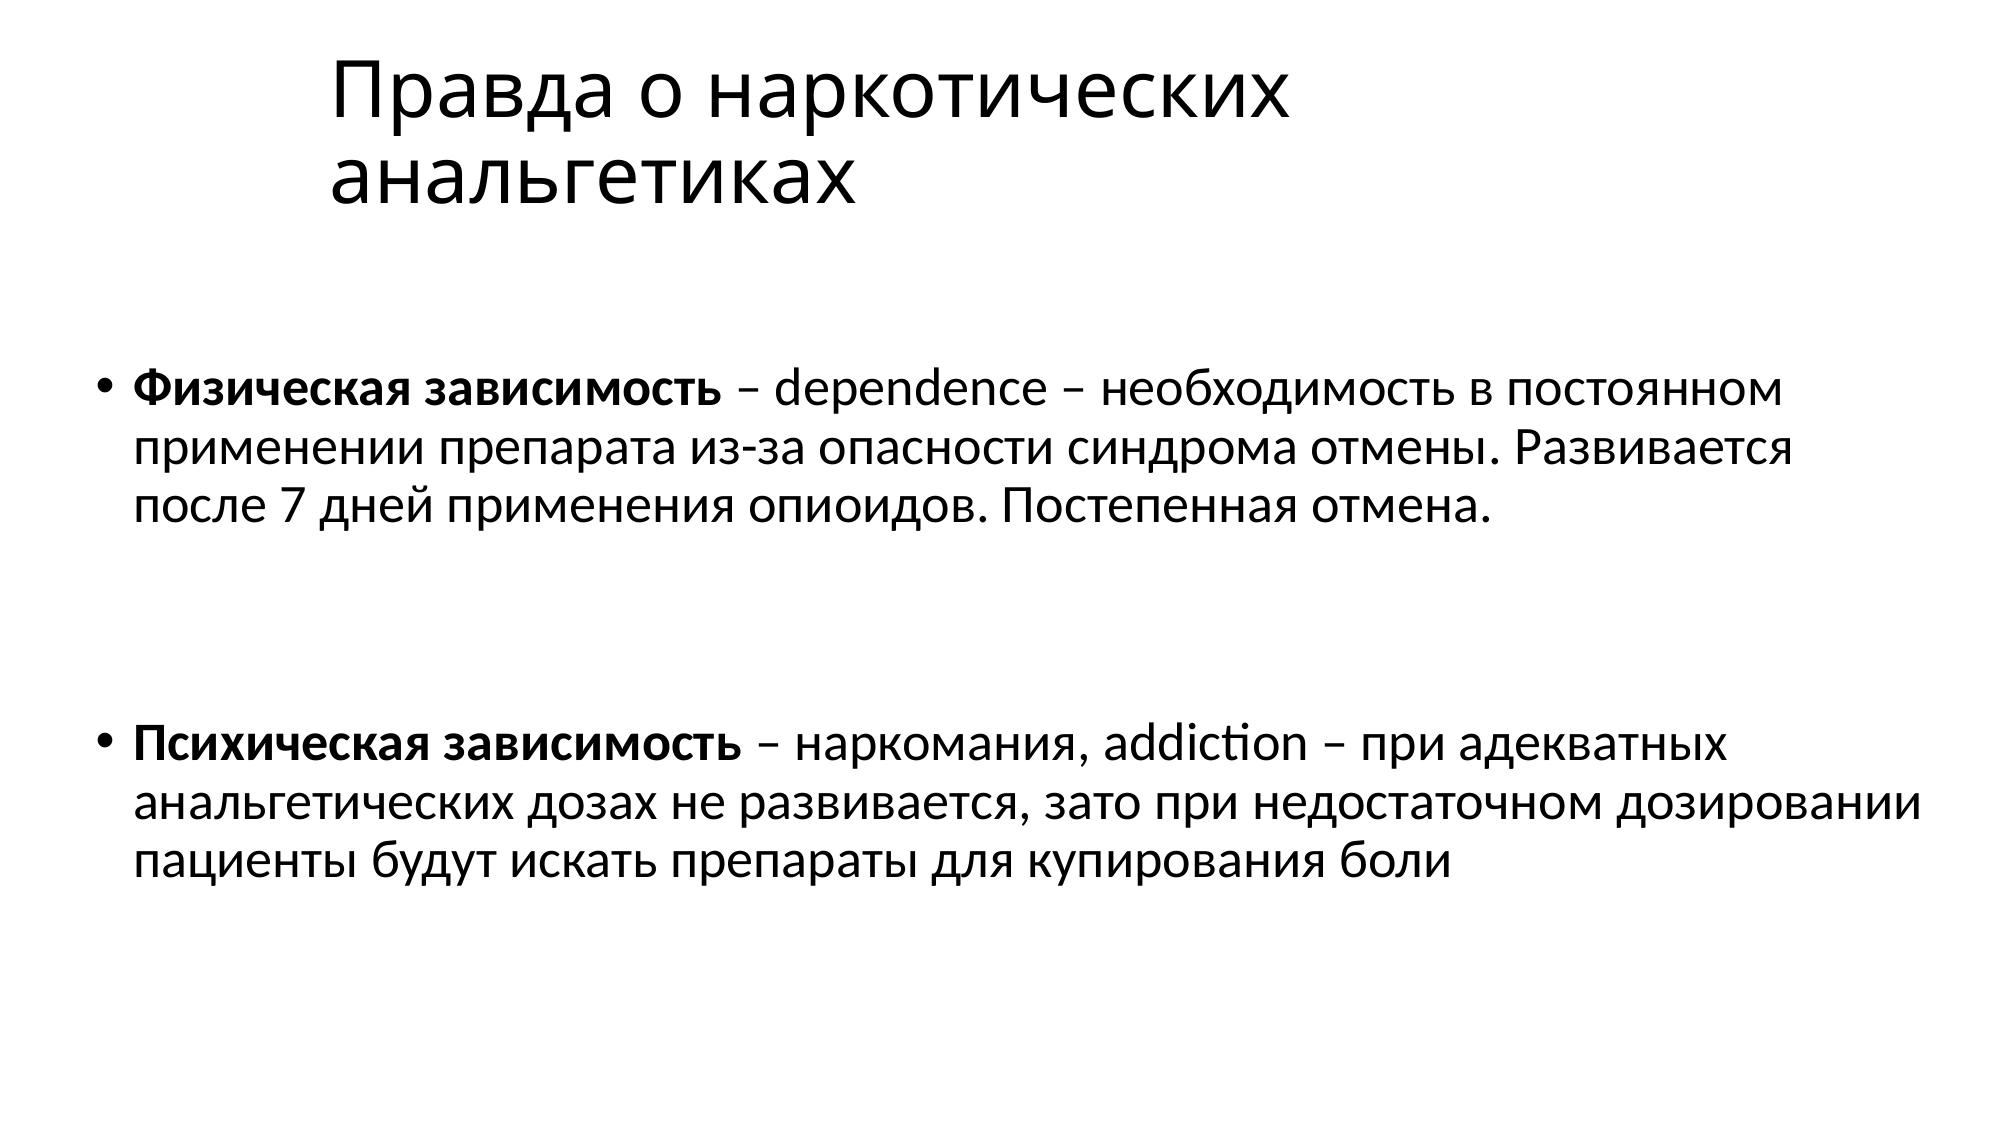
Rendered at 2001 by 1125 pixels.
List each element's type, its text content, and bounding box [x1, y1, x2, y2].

list Физическая зависимость – dependence – необходимость в постоянном применении препарата из-за опасности синдрома отмены. Развивается после 7 дней применения опиоидов. Постепенная отмена. Психическая зависимость – наркомания, addiction – при адекватных анальгетических дозах не развивается, зато при недостаточном дозировании пациенты будут искать препараты для купирования боли [80, 351, 1950, 1083]
title Правда о наркотических анальгетиках [314, 42, 1665, 228]
